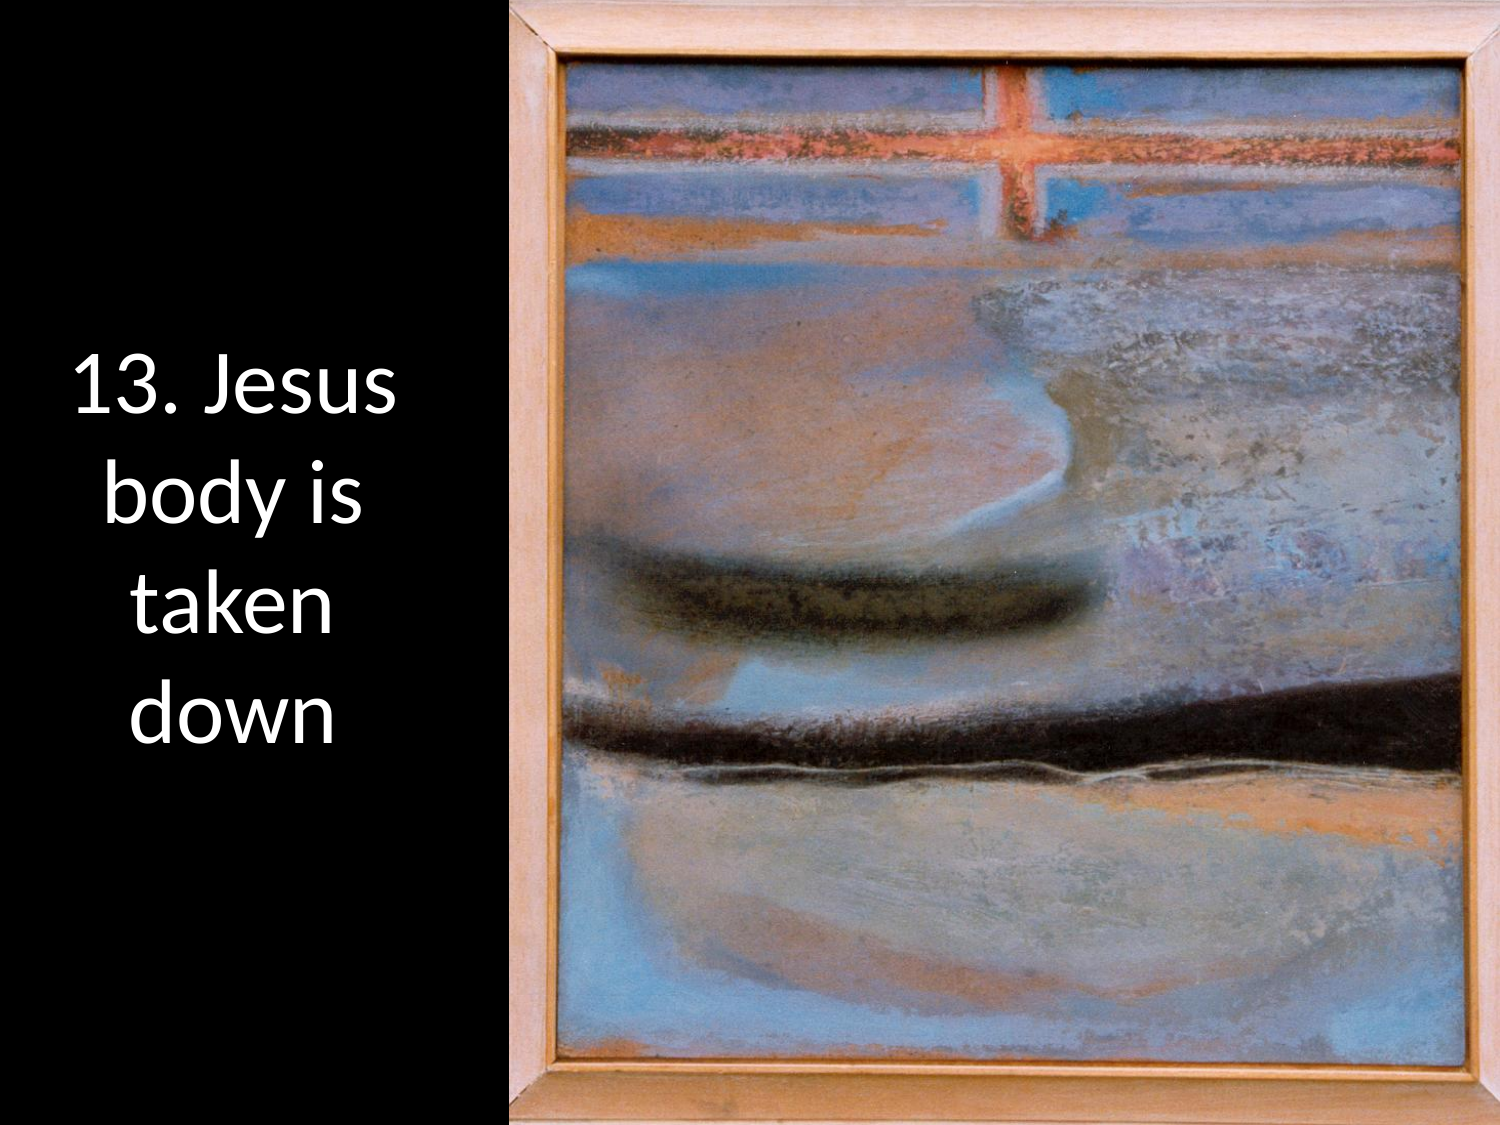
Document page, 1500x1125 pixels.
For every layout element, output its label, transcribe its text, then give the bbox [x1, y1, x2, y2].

picture [509, 0, 1500, 1125]
text_box 13. Jesus body is taken down [0, 314, 467, 769]
